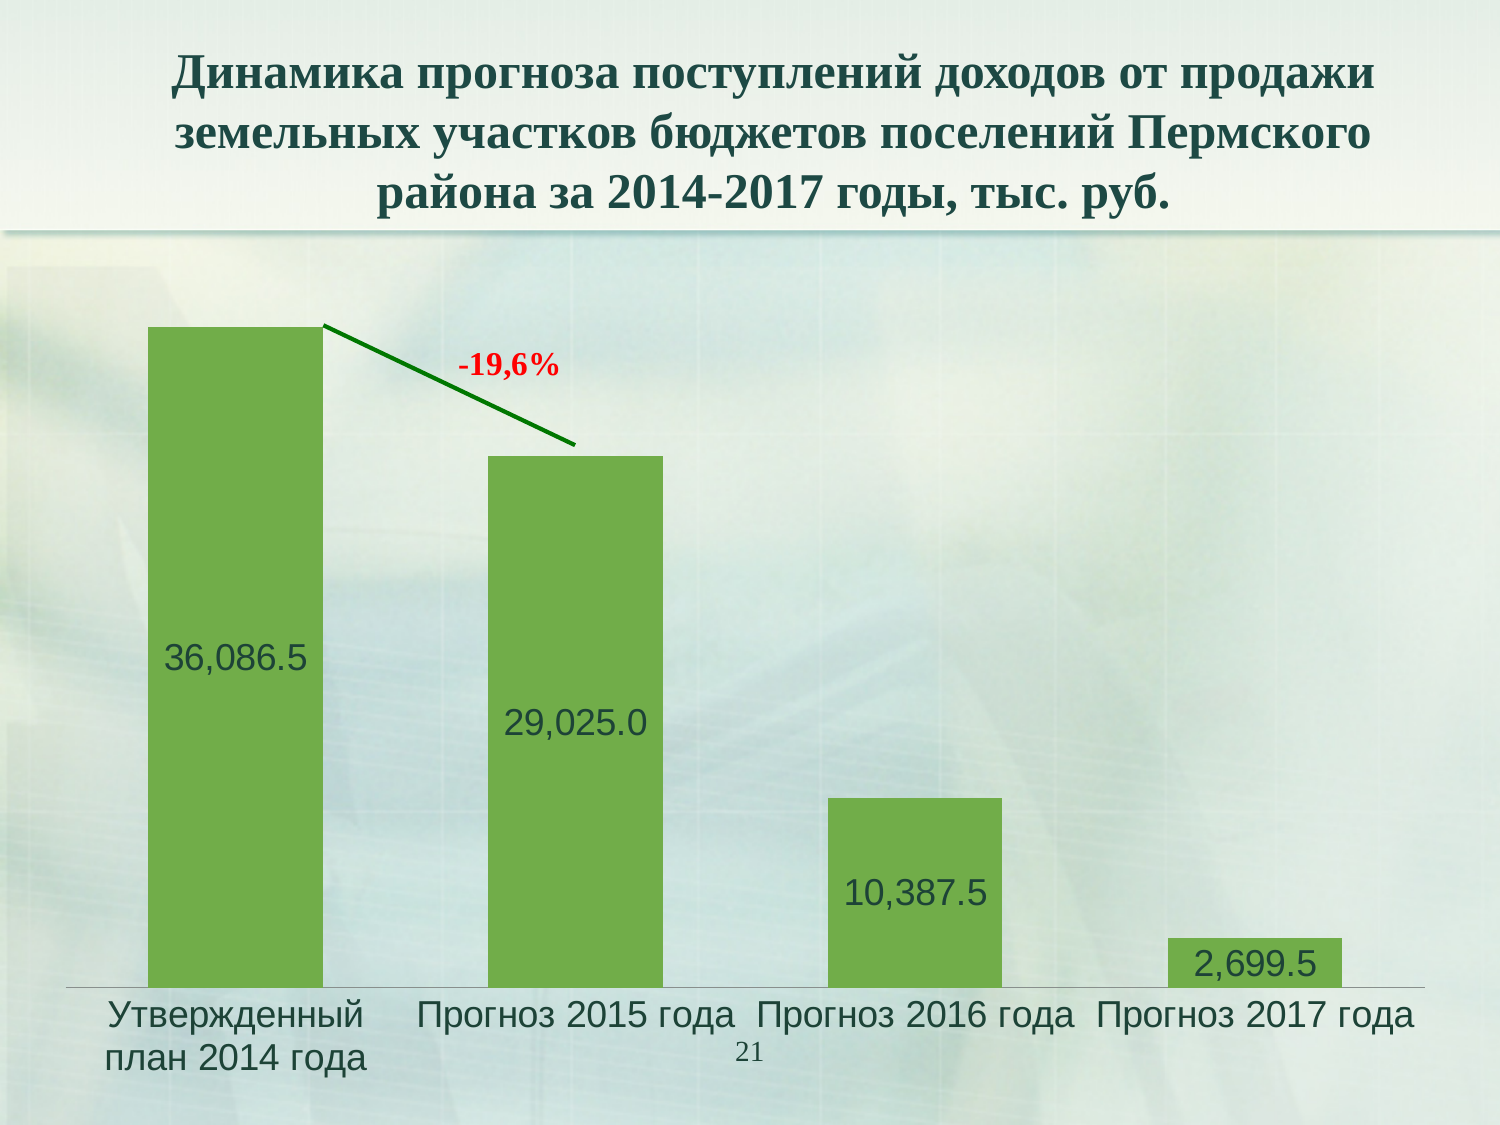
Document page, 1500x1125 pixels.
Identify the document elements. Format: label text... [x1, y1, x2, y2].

picture [0, 0, 1500, 1125]
text_box Динамика прогноза поступлений доходов от продажи земельных участков бюджетов поселений Пермского района за 2014-2017 годы, тыс. руб. [88, 30, 1459, 226]
chart [64, 255, 1459, 1095]
